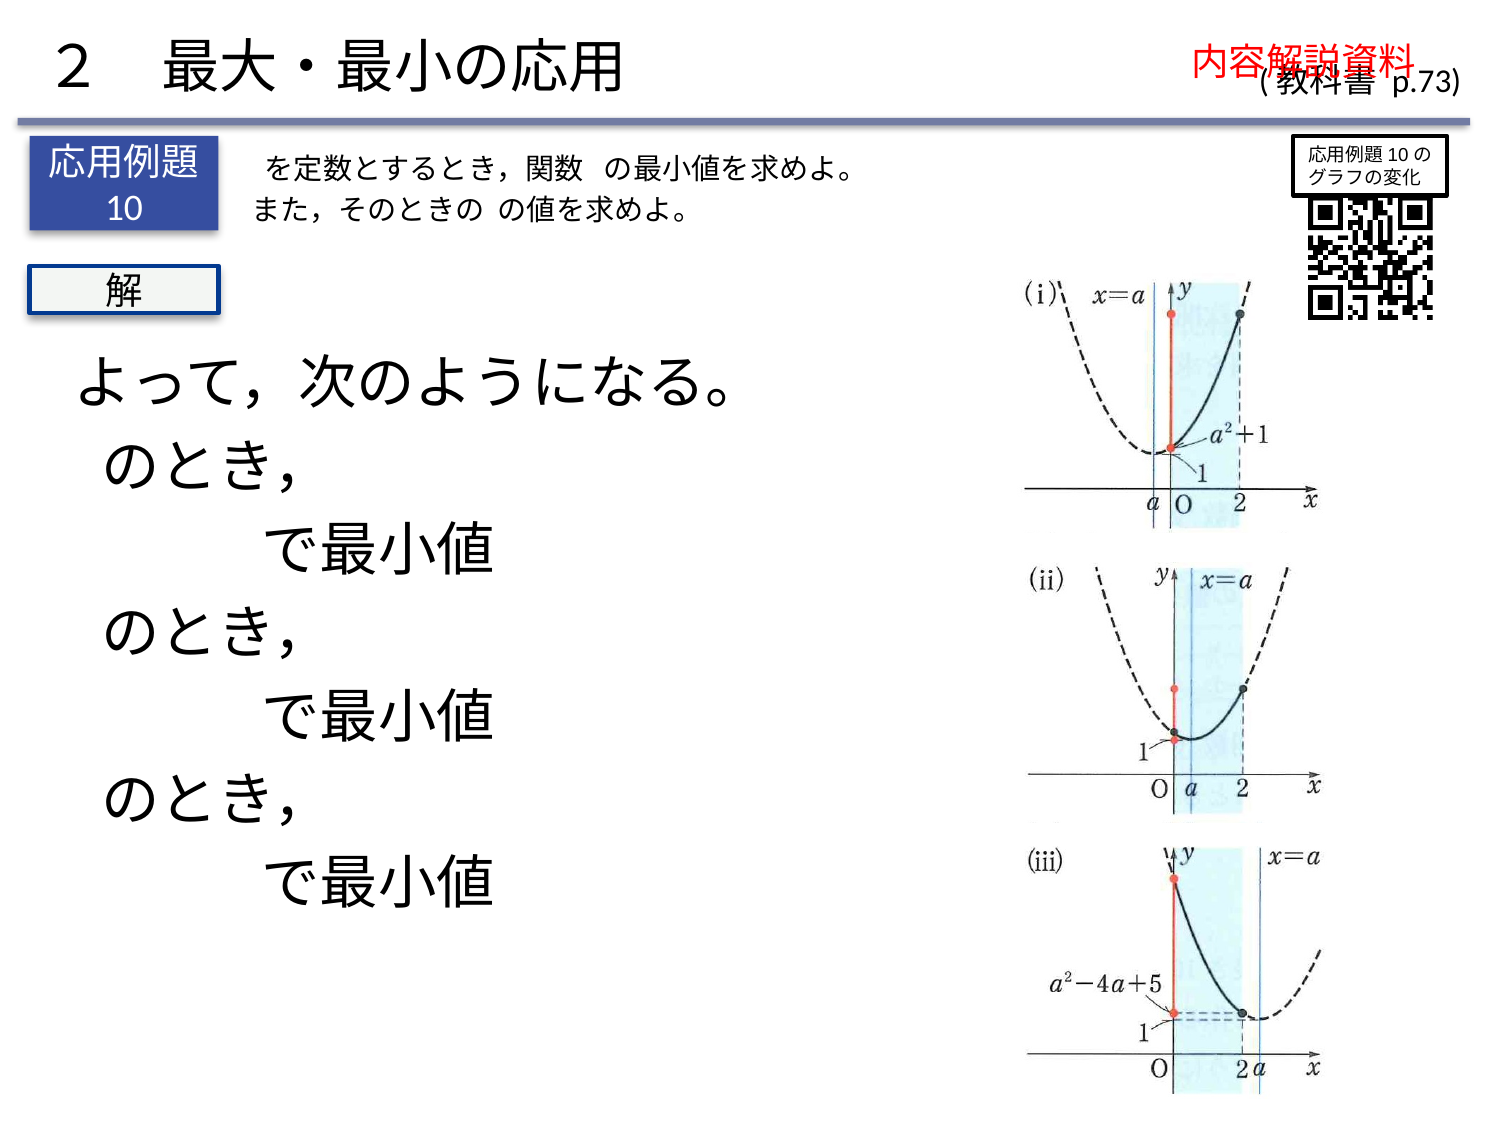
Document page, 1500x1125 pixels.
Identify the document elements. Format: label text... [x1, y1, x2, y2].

text_box 内容解説資料 [1176, 30, 1432, 91]
list ２ 最大・最小の応用 [29, 11, 1211, 107]
list (教科書 p.73) [1240, 11, 1477, 107]
picture [1017, 271, 1337, 534]
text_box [1295, 135, 1445, 362]
list 応用例題 10 [29, 135, 219, 231]
picture [1021, 562, 1341, 823]
list 解 [27, 264, 221, 315]
picture [1021, 845, 1341, 1099]
